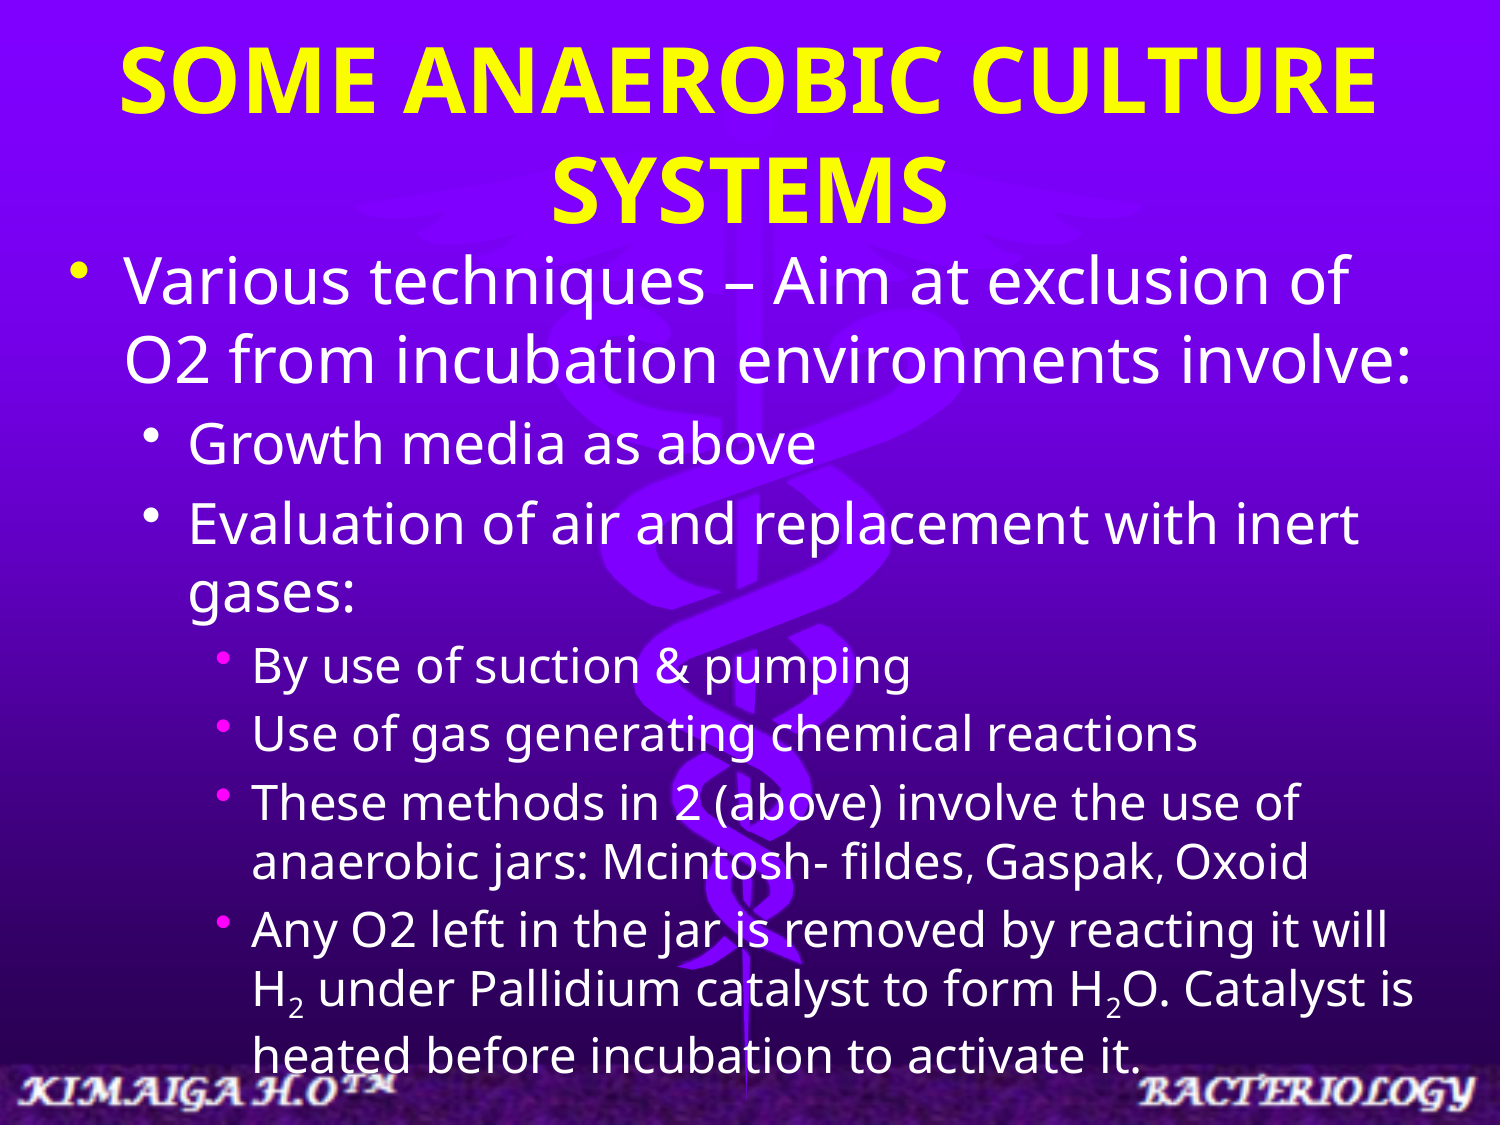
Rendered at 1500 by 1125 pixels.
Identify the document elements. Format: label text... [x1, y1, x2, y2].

list Various techniques – Aim at exclusion of O2 from incubation environments involve: Growth media as above Evaluation of air and replacement with inert gases: By use of suction & pumping Use of gas generating chemical reactions These methods in 2 (above) involve the use of anaerobic jars: Mcintosh- fildes, Gaspak, Oxoid Any O2 left in the jar is removed by reacting it will H2 under Pallidium catalyst to form H2O. Catalyst is heated before incubation to activate it. [53, 231, 1447, 1106]
title SOME ANAEROBIC CULTURE SYSTEMS [53, 44, 1447, 220]
picture [0, 0, 1500, 1125]
